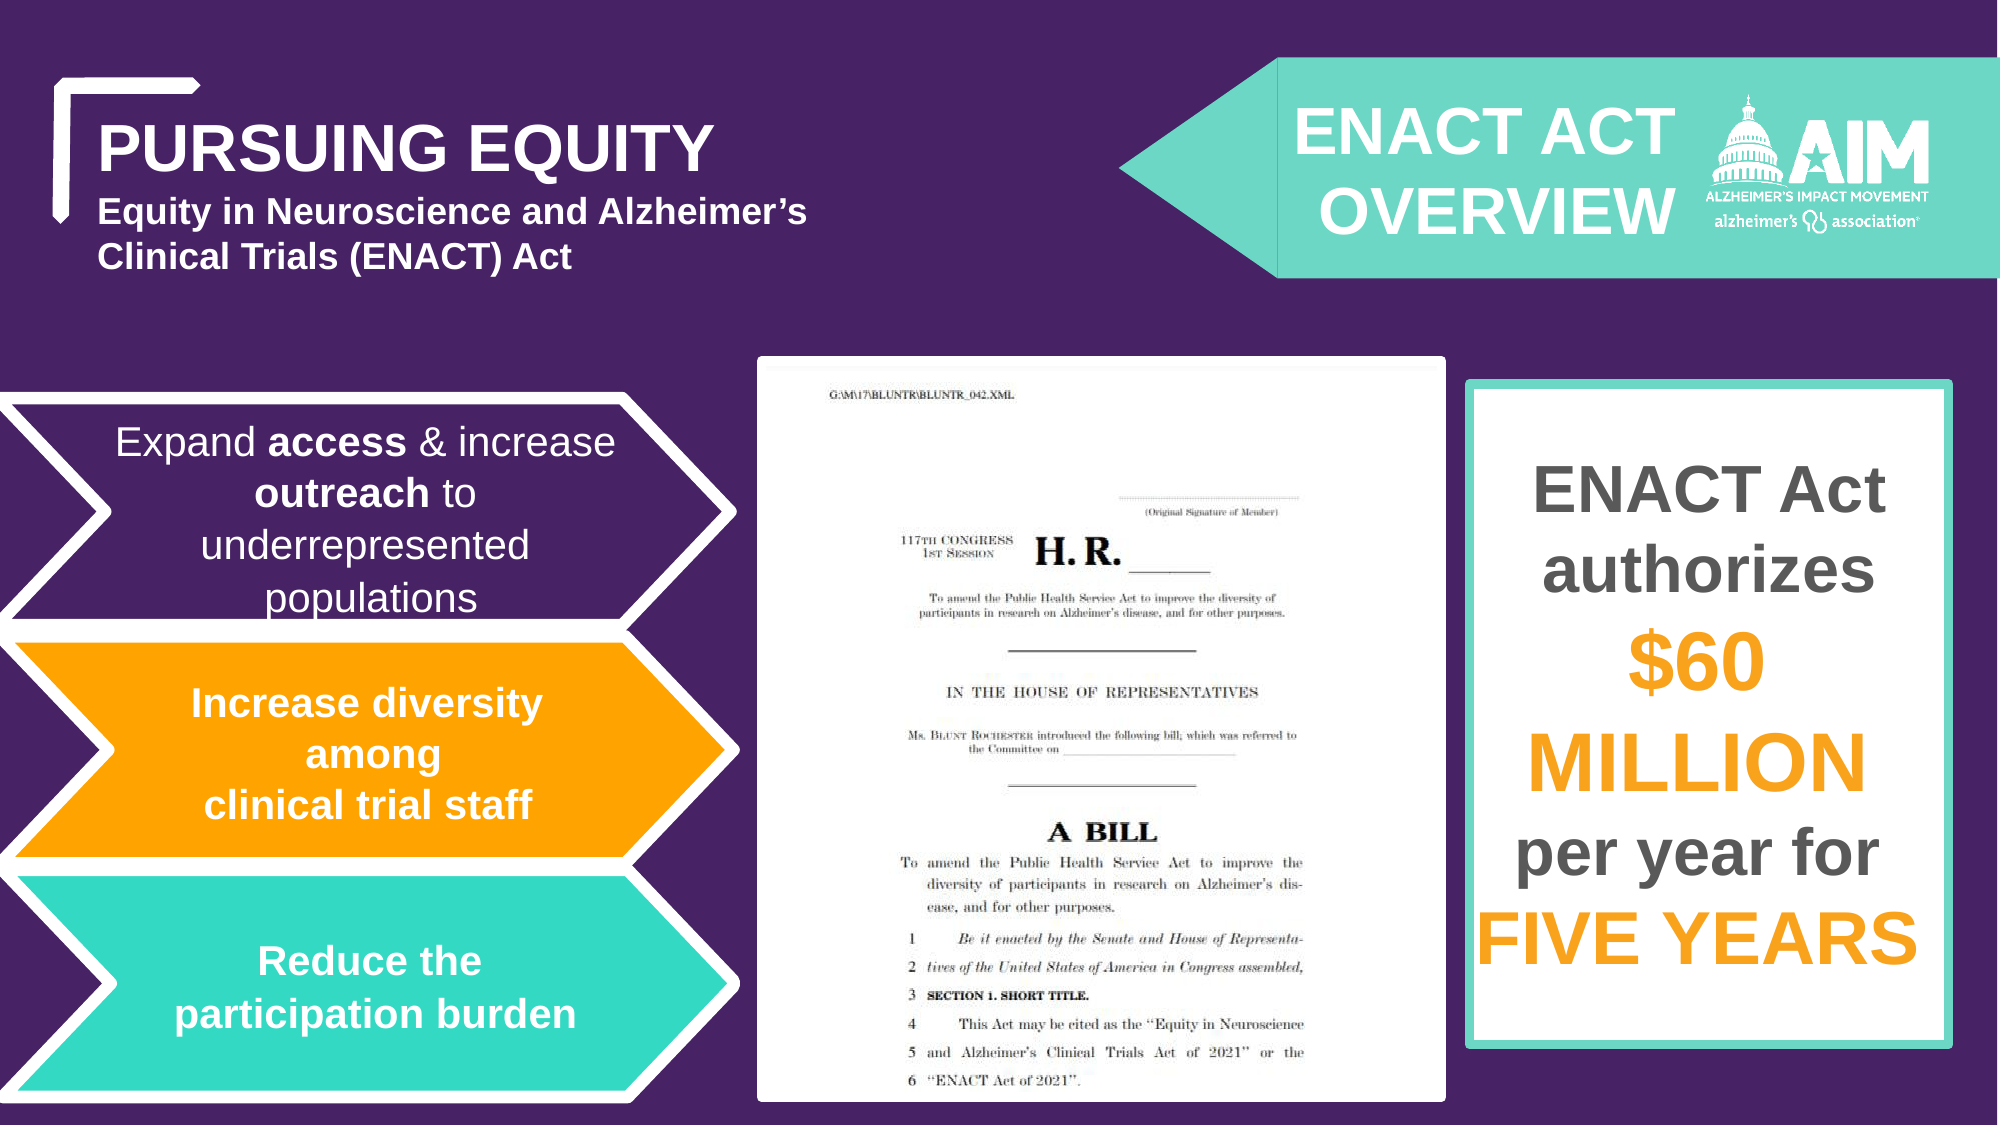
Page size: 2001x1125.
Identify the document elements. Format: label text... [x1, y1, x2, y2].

text_box [2, 869, 734, 1098]
text_box [761, 360, 1442, 1098]
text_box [0, 397, 731, 626]
text_box Reduce the participation burden [136, 931, 615, 1037]
text_box [0, 636, 734, 864]
text_box Increase diversity among clinical trial staff [188, 673, 615, 828]
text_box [1118, 57, 2000, 279]
text_box [0, 0, 1998, 1125]
text_box ENACT Act authorizes $60 MILLION per year for FIVE YEARS [1472, 443, 1945, 980]
text_box [1469, 383, 1949, 1045]
text_box PURSUING EQUITY Equity in Neuroscience and Alzheimer’s Clinical Trials (ENACT) Act [97, 101, 850, 278]
text_box [52, 77, 201, 224]
